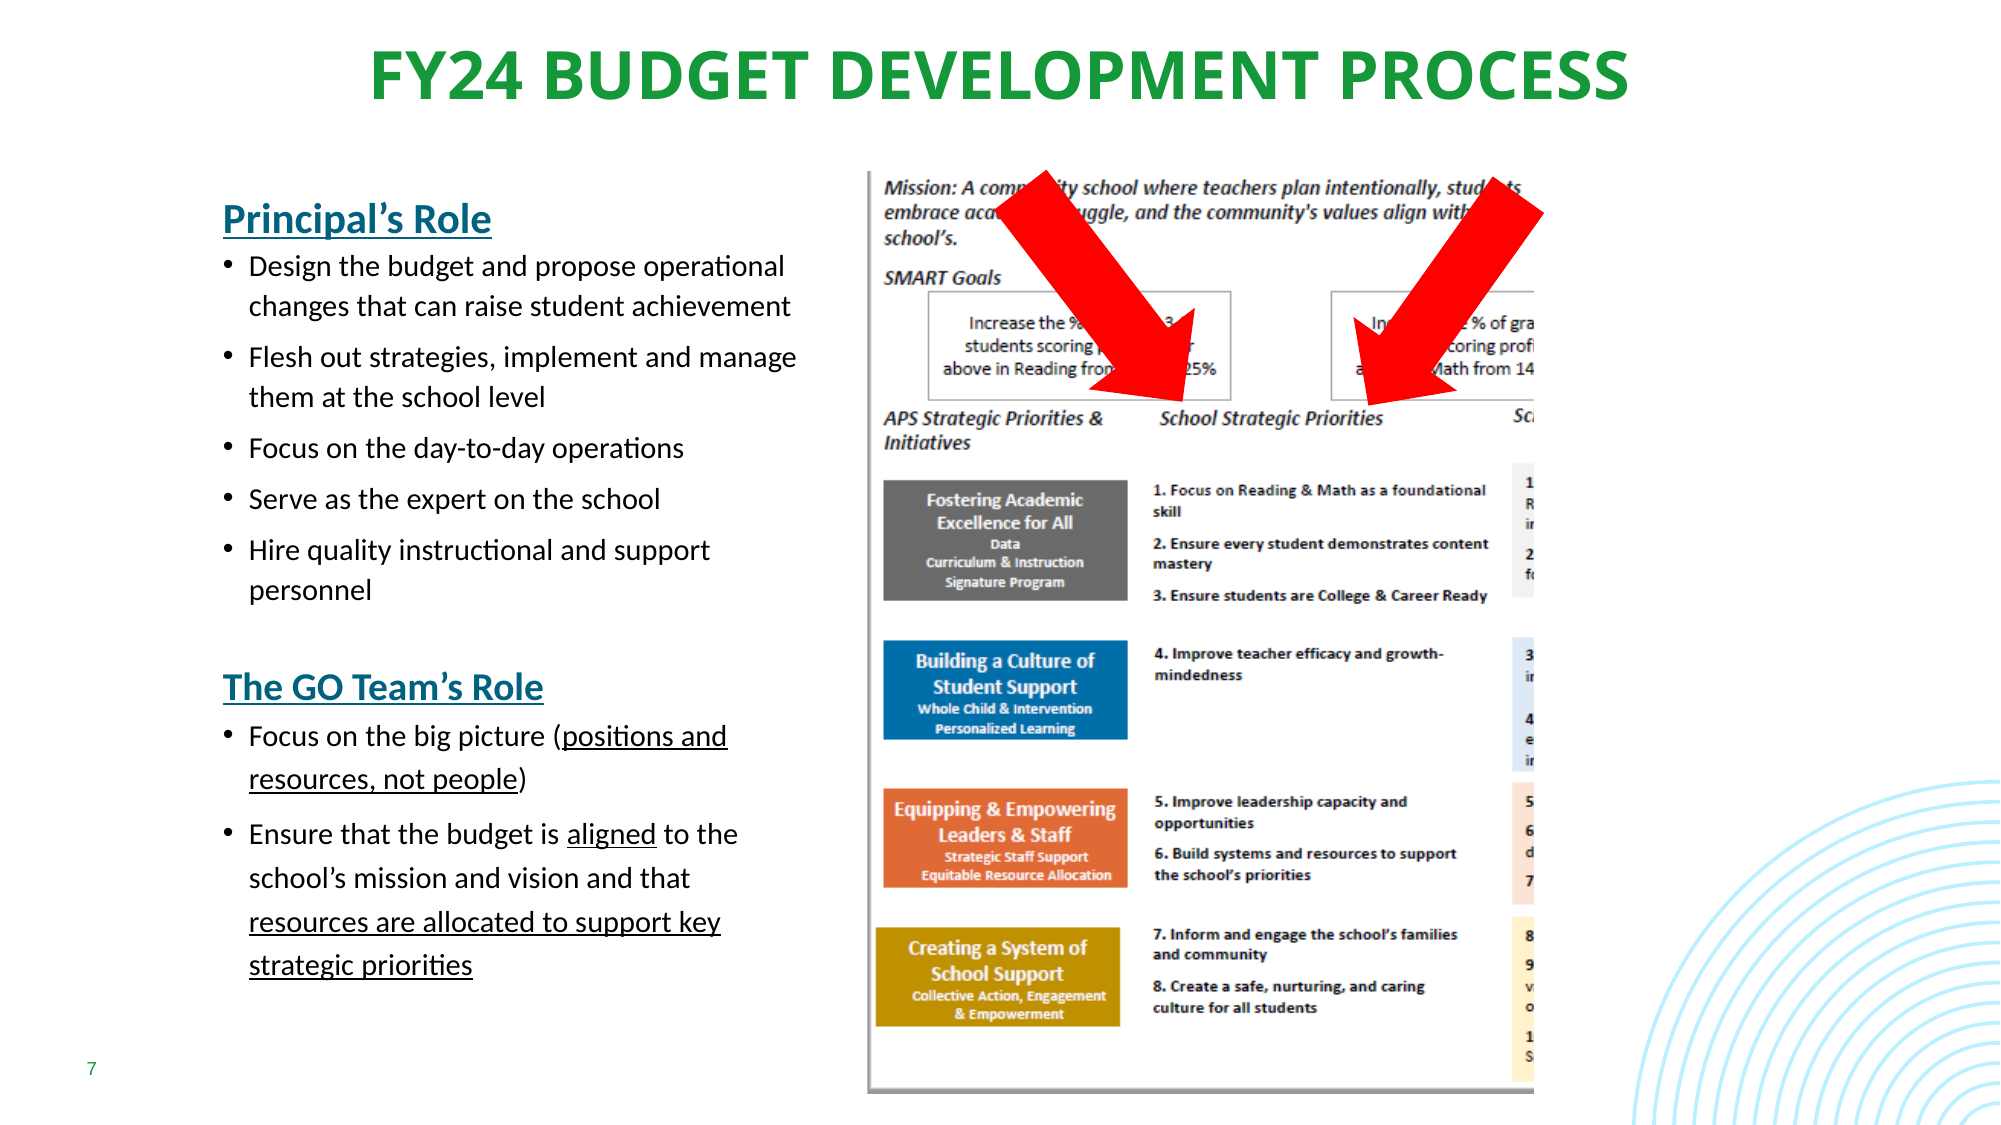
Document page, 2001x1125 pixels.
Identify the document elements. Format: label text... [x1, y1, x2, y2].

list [867, 171, 1534, 1094]
list Principal’s Role Design the budget and propose operational changes that can raise student achievement Flesh out strategies, implement and manage them at the school level Focus on the day-to-day operations Serve as the expert on the school Hire quality instructional and support personnel The GO Team’s Role Focus on the big picture (positions and resources, not people) Ensure that the budget is aligned to the school’s mission and vision and that resources are allocated to support key strategic priorities [207, 183, 825, 994]
title FY24 Budget Development Process [0, 31, 2000, 120]
slide_number 7 [31, 1045, 153, 1091]
text_box [1534, 205, 1545, 228]
